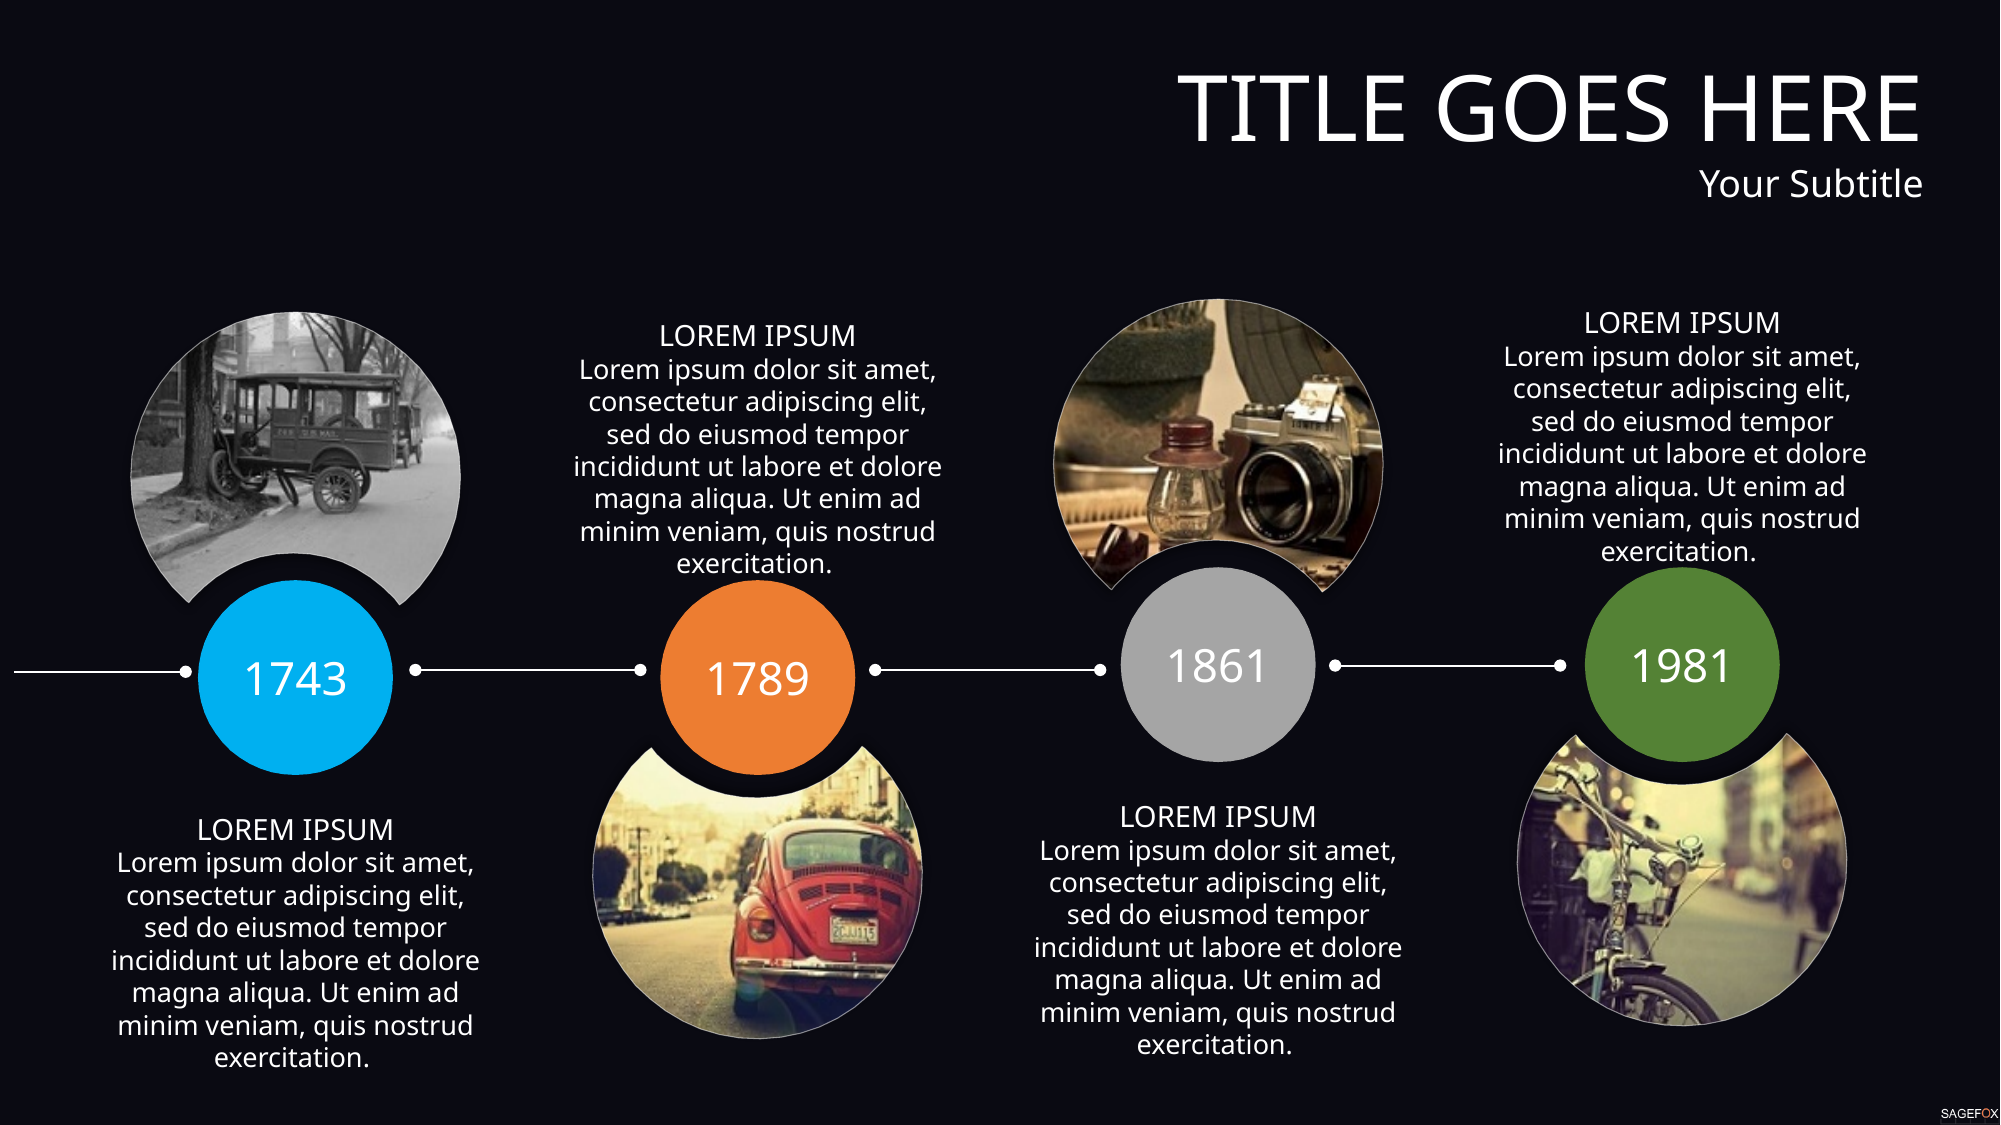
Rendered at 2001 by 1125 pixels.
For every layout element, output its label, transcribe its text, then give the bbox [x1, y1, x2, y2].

text_box [592, 746, 923, 1039]
picture [1939, 1108, 2000, 1125]
text_box LOREM IPSUM Lorem ipsum dolor sit amet, consectetur adipiscing elit, sed do eiusmod tempor incididunt ut labore et dolore magna aliqua. Ut enim ad minim veniam, quis nostrud exercitation. [92, 805, 499, 1079]
text_box 1861 [1120, 567, 1316, 763]
text_box 1789 [660, 585, 856, 775]
text_box [1053, 299, 1384, 592]
text_box [130, 312, 461, 605]
text_box LOREM IPSUM Lorem ipsum dolor sit amet, consectetur adipiscing elit, sed do eiusmod tempor incididunt ut labore et dolore magna aliqua. Ut enim ad minim veniam, quis nostrud exercitation. [555, 312, 961, 585]
text_box LOREM IPSUM Lorem ipsum dolor sit amet, consectetur adipiscing elit, sed do eiusmod tempor incididunt ut labore et dolore magna aliqua. Ut enim ad minim veniam, quis nostrud exercitation. [1479, 299, 1886, 572]
text_box 1981 [1584, 572, 1780, 763]
text_box LOREM IPSUM Lorem ipsum dolor sit amet, consectetur adipiscing elit, sed do eiusmod tempor incididunt ut labore et dolore magna aliqua. Ut enim ad minim veniam, quis nostrud exercitation. [1015, 792, 1421, 1066]
text_box [1517, 733, 1847, 1026]
text_box TITLE GOES HERE Your Subtitle [1035, 42, 1939, 212]
text_box 1743 [197, 580, 393, 775]
